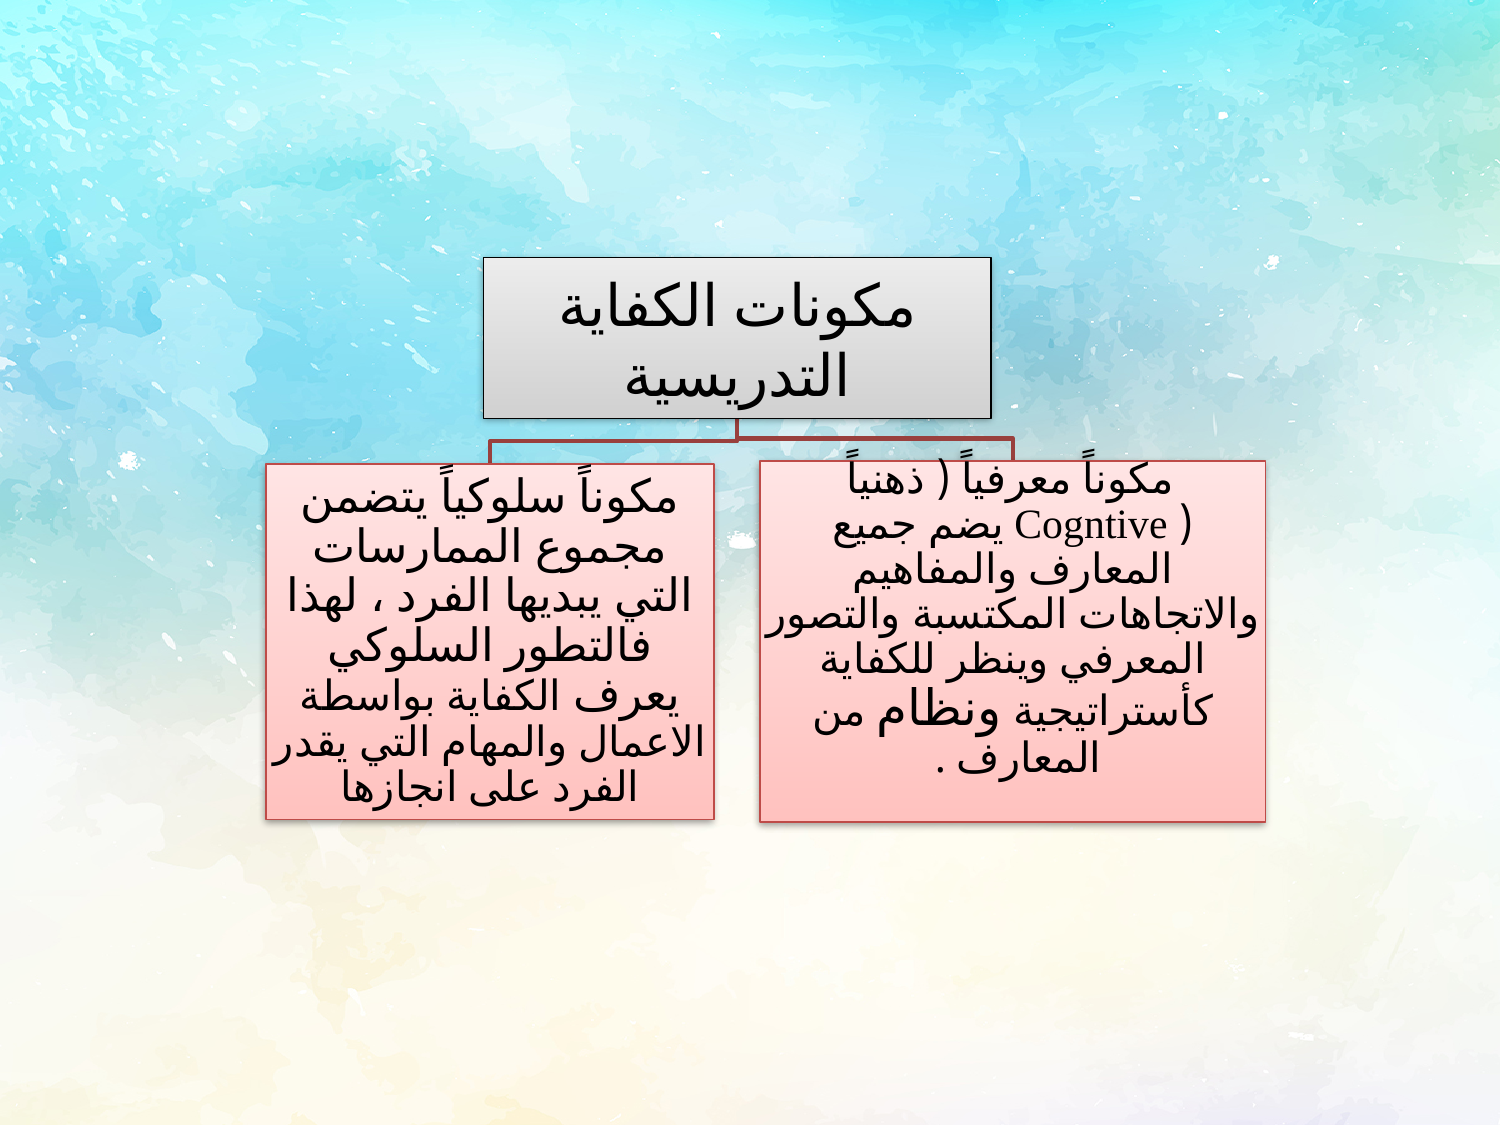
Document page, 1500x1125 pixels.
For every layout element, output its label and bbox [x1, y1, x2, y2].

text_box [265, 207, 1266, 875]
picture [0, 0, 1500, 1125]
